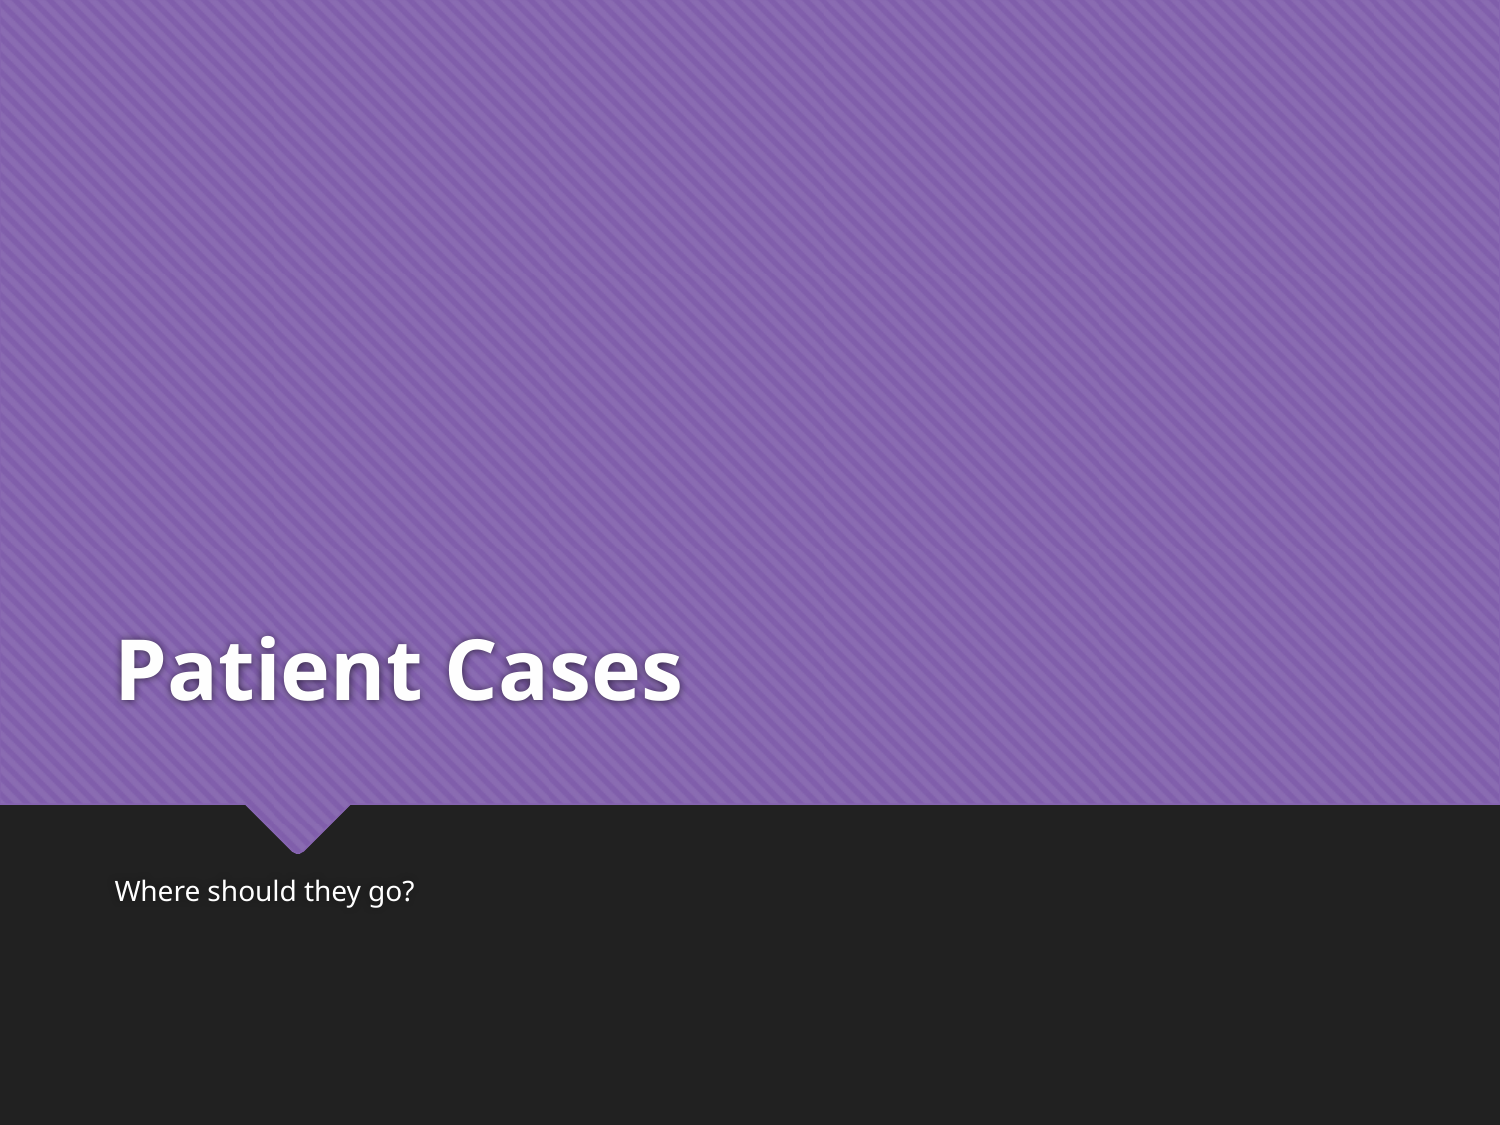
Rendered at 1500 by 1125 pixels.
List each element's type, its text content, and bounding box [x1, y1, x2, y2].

title Patient Cases [99, 237, 1401, 726]
subtitle Where should they go? [99, 866, 1401, 938]
